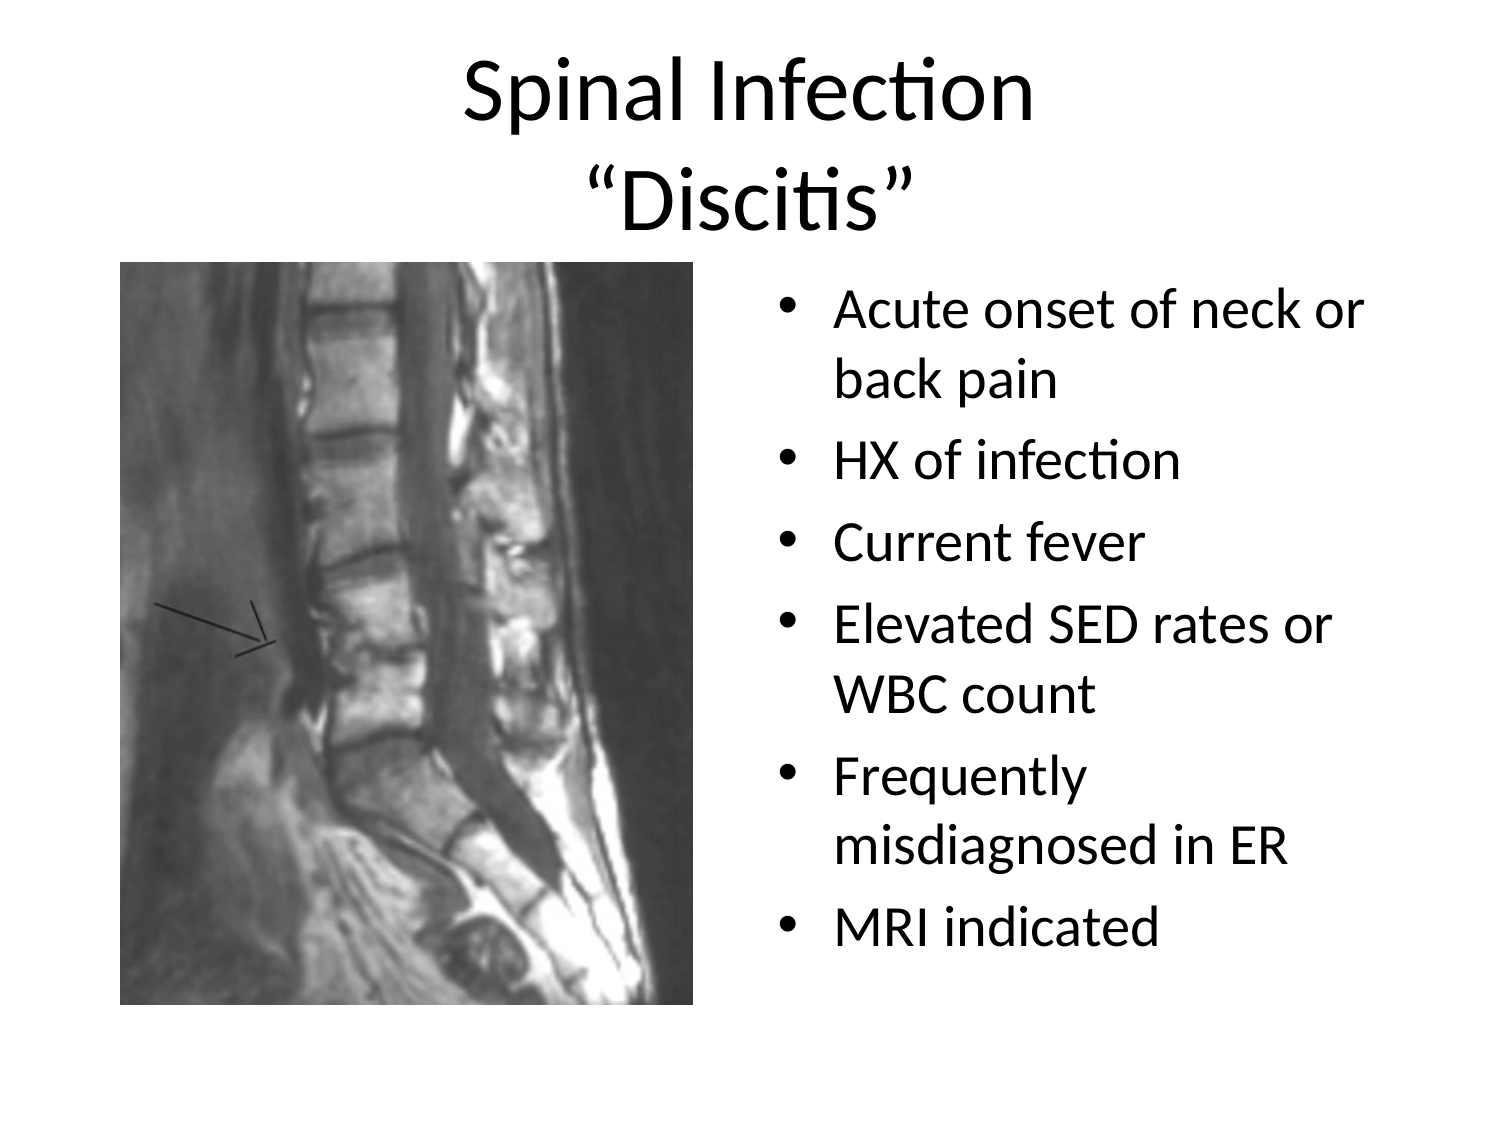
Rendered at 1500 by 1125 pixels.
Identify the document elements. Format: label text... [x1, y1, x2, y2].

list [119, 262, 693, 1006]
list Acute onset of neck or back pain HX of infection Current fever Elevated SED rates or WBC count Frequently misdiagnosed in ER MRI indicated [762, 262, 1426, 1006]
title Spinal Infection “Discitis” [74, 44, 1426, 233]
